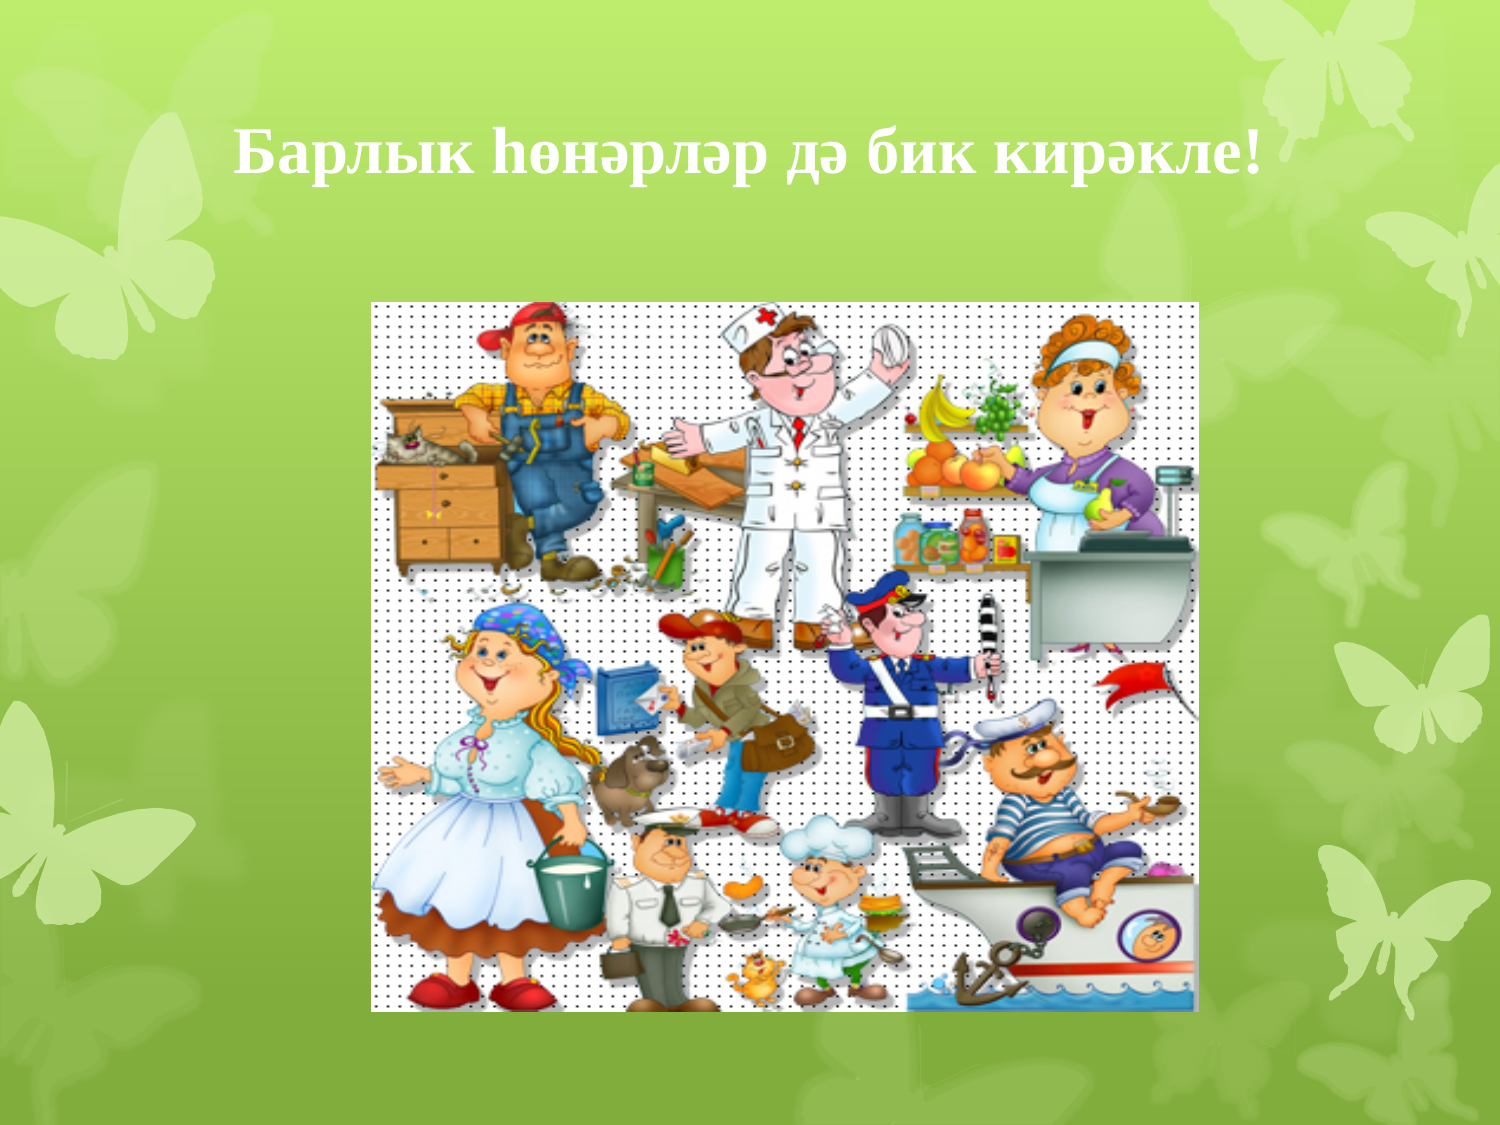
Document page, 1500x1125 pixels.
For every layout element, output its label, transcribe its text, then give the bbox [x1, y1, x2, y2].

picture [371, 302, 1200, 1012]
title Барлык һөнәрләр дә бик кирәкле! [165, 110, 1335, 263]
list [165, 296, 1335, 962]
